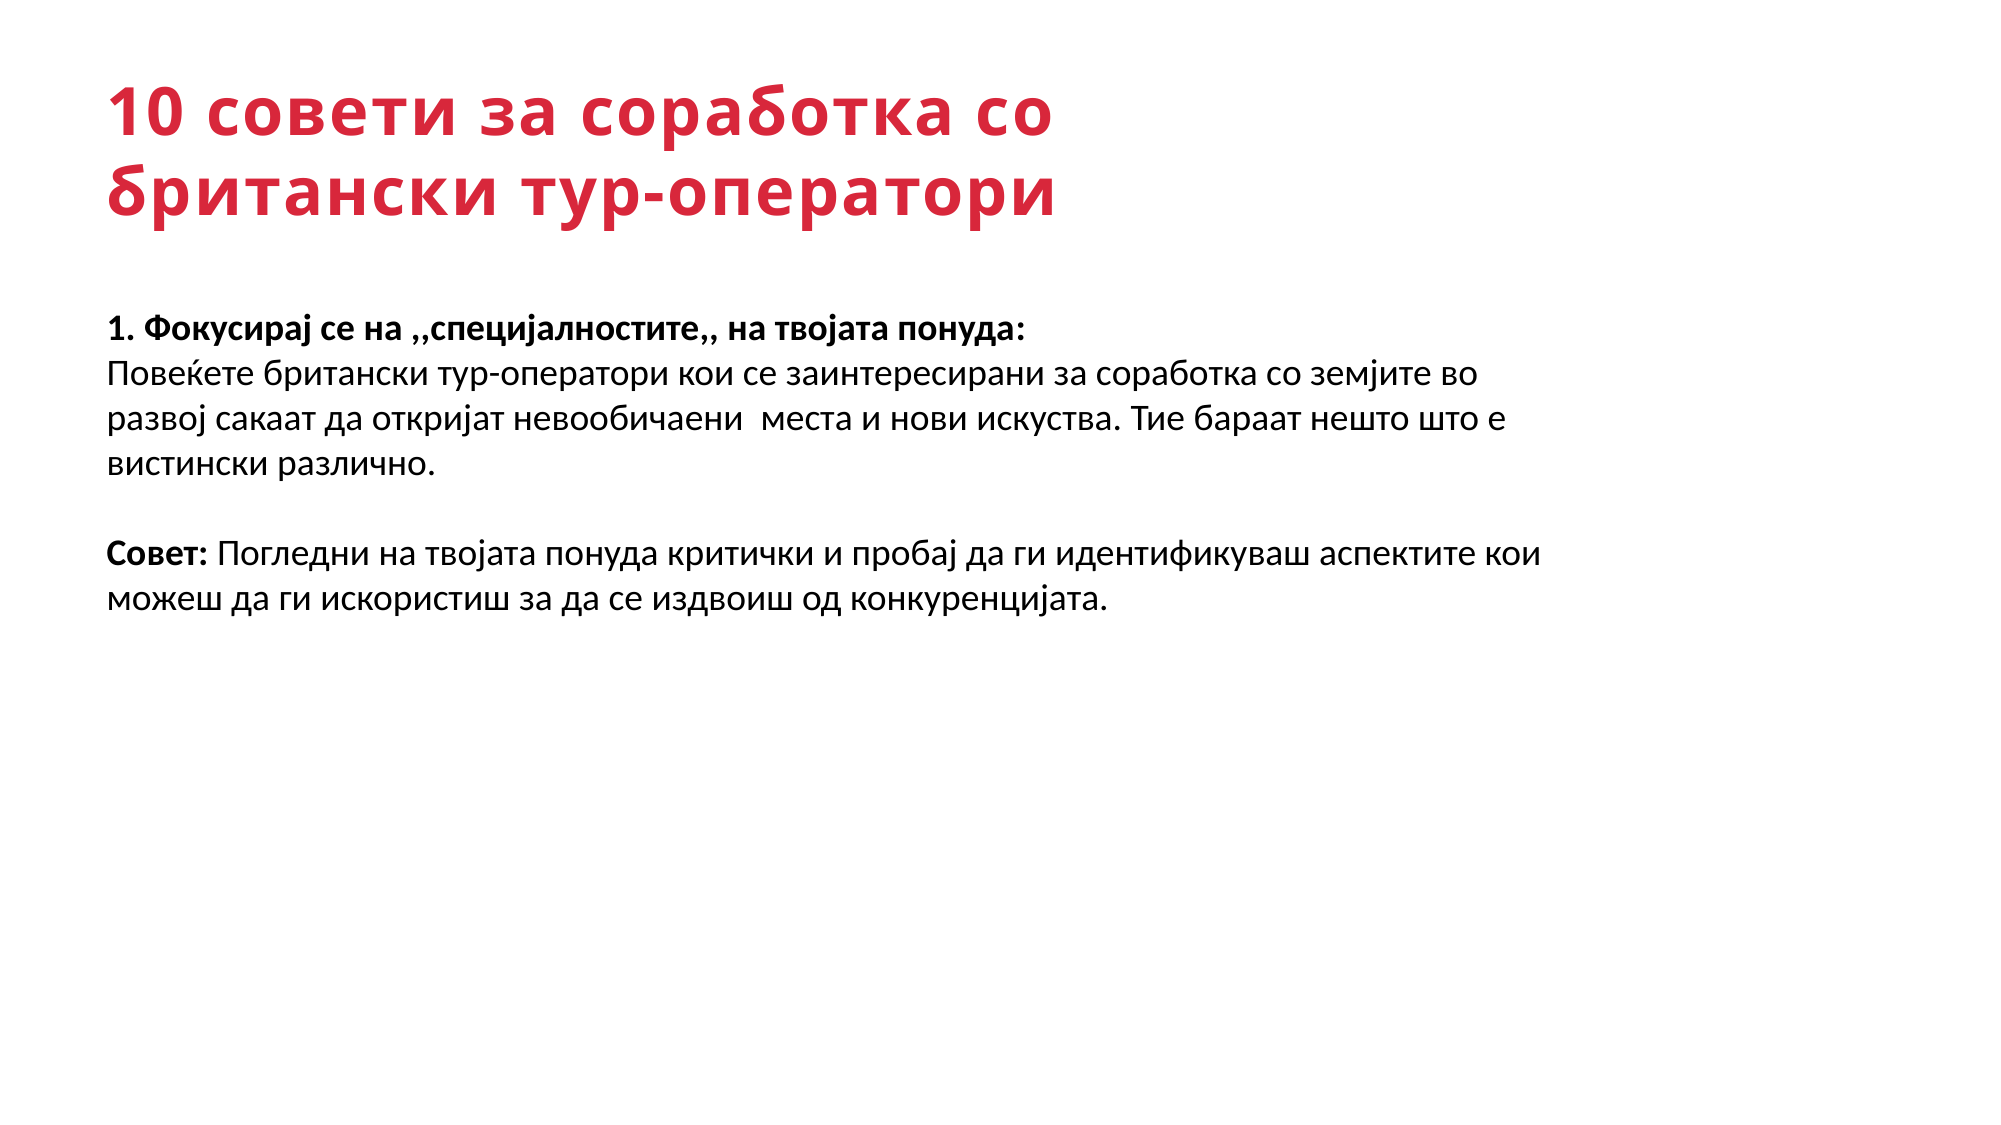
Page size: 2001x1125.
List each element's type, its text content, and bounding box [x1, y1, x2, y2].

text_box 10 совети за соработка со британски тур-оператори [91, 61, 1327, 236]
text_box 1. Фокусирај се на ,,специјалностите,, на твојата понуда: Повеќете британски тур-оператори кои се заинтересирани за соработка со земјите во развој сакаат да откријат невообичаени места и нови искуства. Тие бараат нешто што е вистински различно. Совет: Погледни на твојата понуда критички и пробај да ги идентификуваш аспектите кои можеш да ги искористиш за да се издвоиш од конкуренцијата. [91, 295, 1598, 626]
